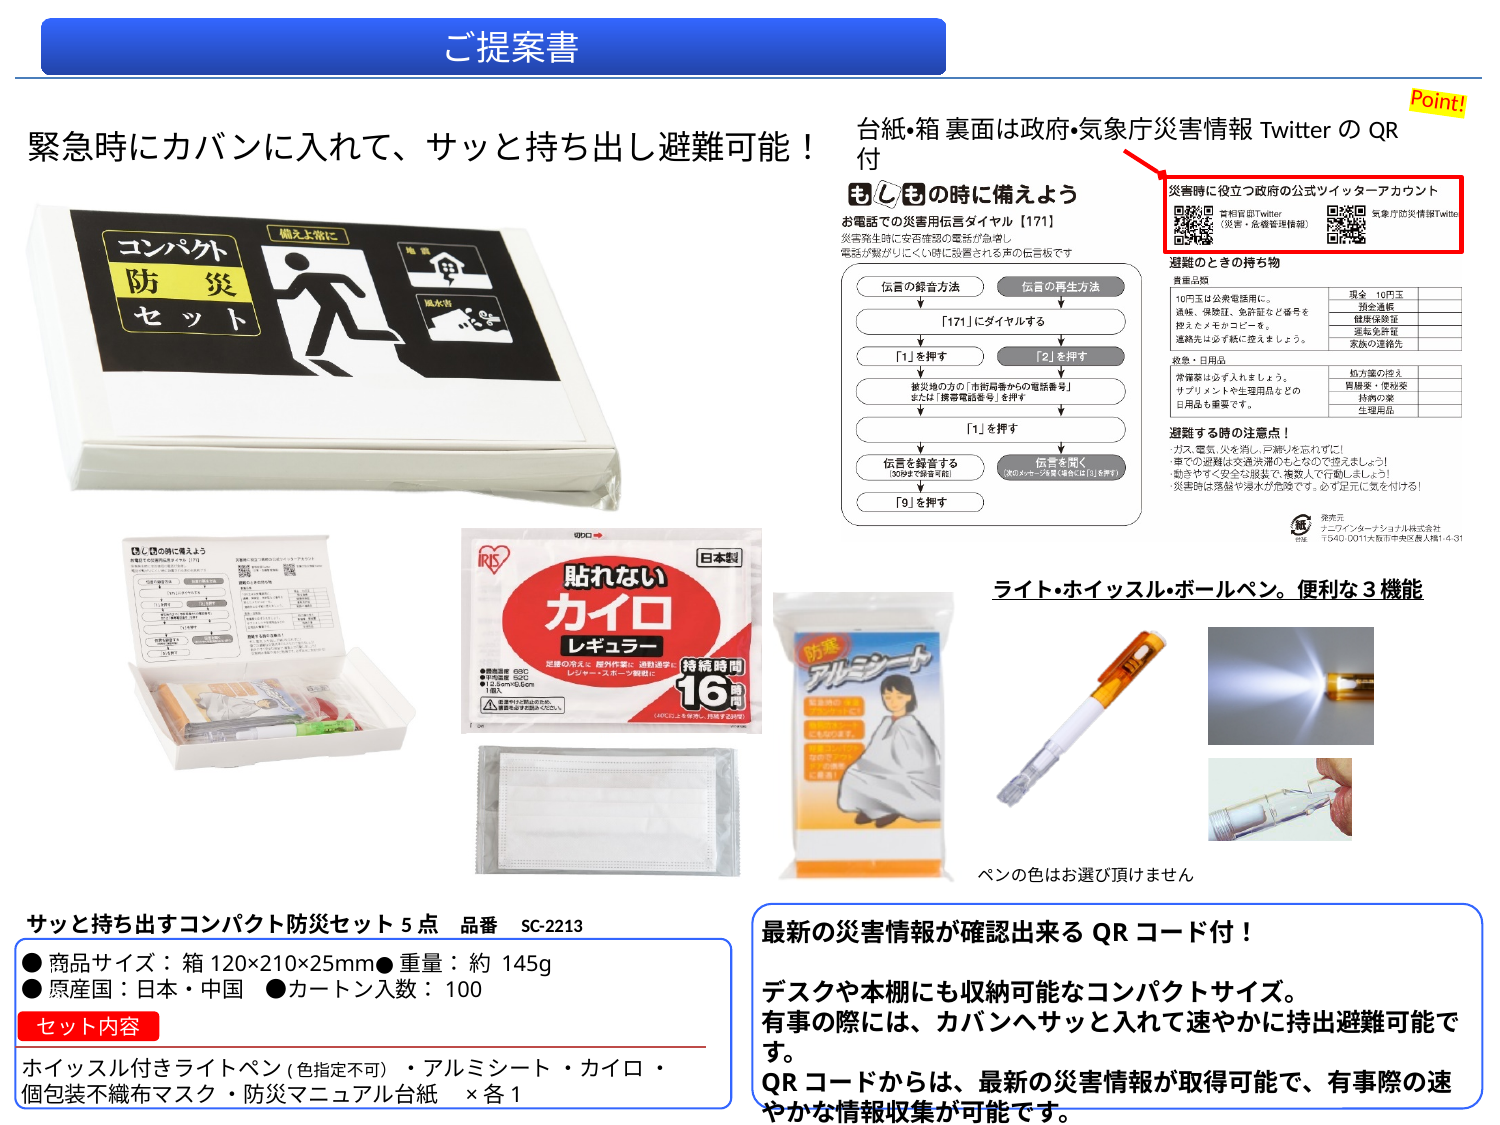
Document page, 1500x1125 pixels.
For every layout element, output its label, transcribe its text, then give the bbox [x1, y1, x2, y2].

picture [841, 179, 1462, 542]
picture [15, 185, 1175, 896]
text_box Point! [1398, 72, 1428, 77]
text_box [1122, 148, 1464, 181]
text_box 最新の災害情報が確認出来るQRコード付！ デスクや本棚にも収納可能なコンパクトサイズ。 有事の際には、カバンへサッと入れて速やかに持出避難可能です。 QRコードからは、最新の災害情報が取得可能で、有事際の速やかな情報収集が可能です。 [752, 903, 1483, 1109]
text_box ●商品サイズ： 箱120×210×25mm●重量： 約 145g ●原産国：日本・中国 ●カートン入数：100 ホイッスル付きライトペン(色指定不可） ・アルミシート ・カイロ ・ 個包装不織布マスク ・防災マニュアル台紙 ×各1 [15, 938, 732, 1109]
text_box ペンの色はお選び頂けません [978, 857, 1228, 893]
text_box セット内容 [15, 1009, 162, 1044]
text_box Point! [1393, 84, 1500, 130]
text_box 台紙・箱 裏面は政府・気象庁災害情報TwitterのQR付 [841, 106, 1443, 179]
picture [1208, 758, 1353, 842]
text_box ご提案書 [41, 18, 947, 76]
text_box セット内容 [28, 950, 156, 1009]
text_box ライト・ホイッスル・ボールペン。便利な３機能 [977, 567, 1443, 609]
text_box 緊急時にカバンに入れて、サッと持ち出し避難可能！ [13, 119, 840, 174]
picture [1207, 627, 1375, 745]
text_box サッと持ち出すコンパクト防災セット5点 品番 SC-2213 [11, 903, 601, 945]
